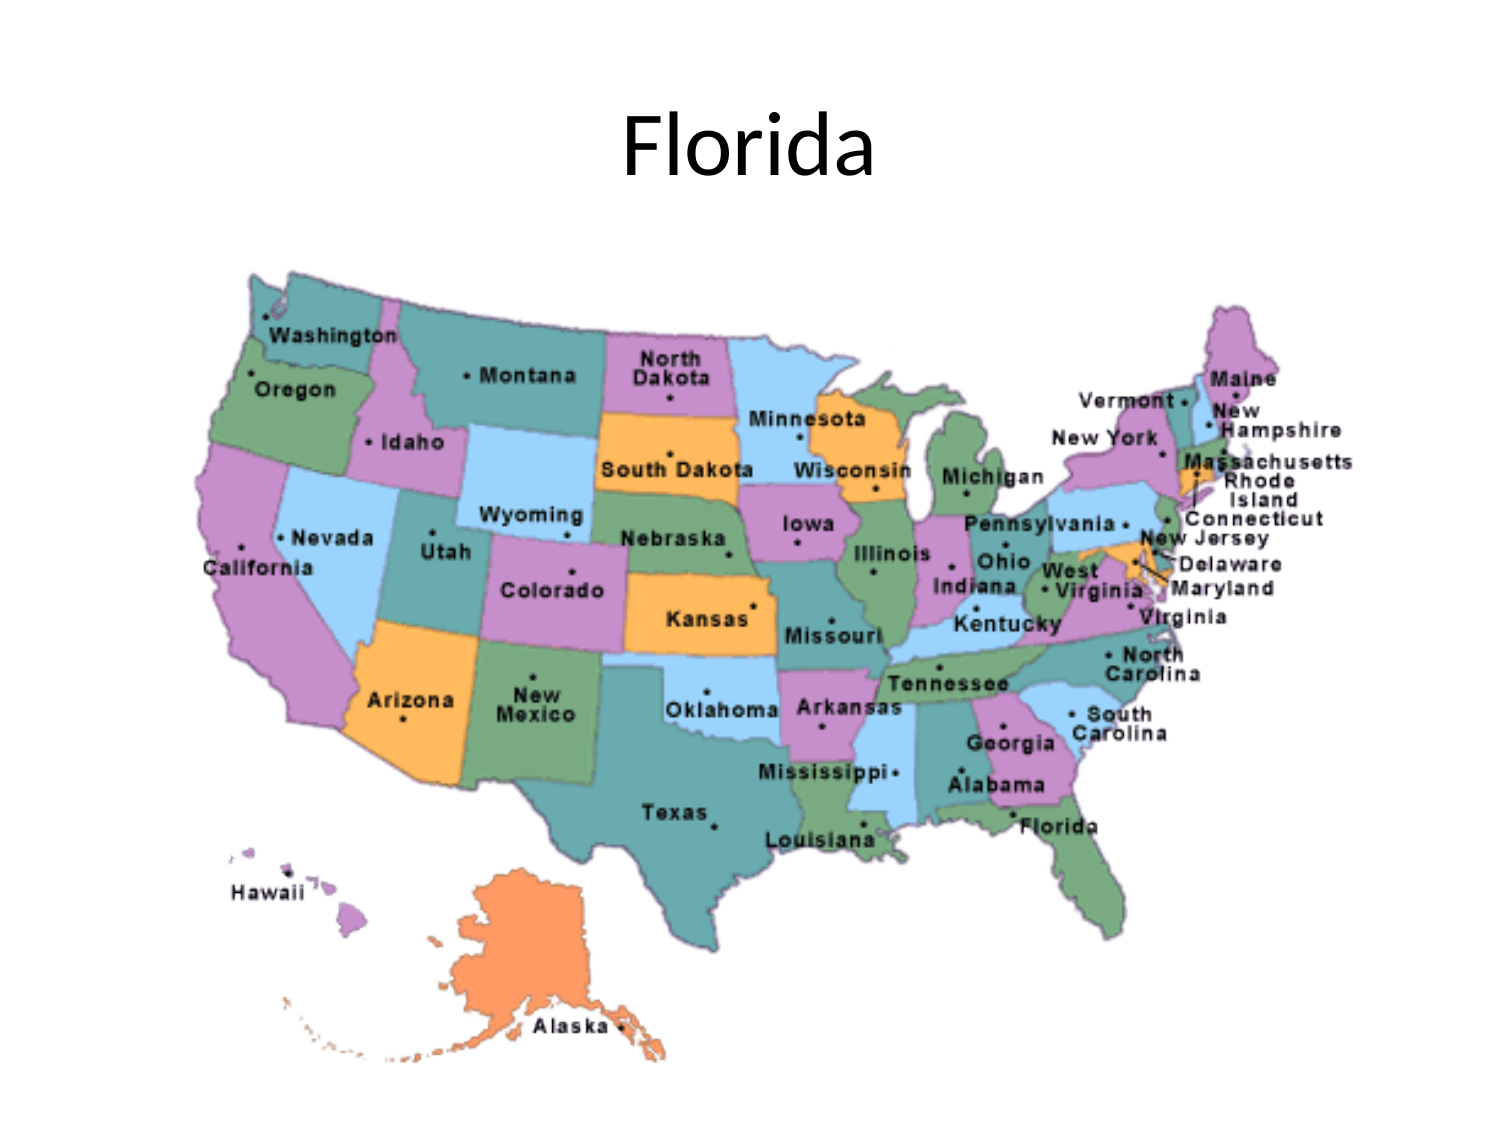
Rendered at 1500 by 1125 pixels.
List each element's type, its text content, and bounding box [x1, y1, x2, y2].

title Florida [75, 45, 1425, 233]
picture [187, 262, 1363, 1071]
